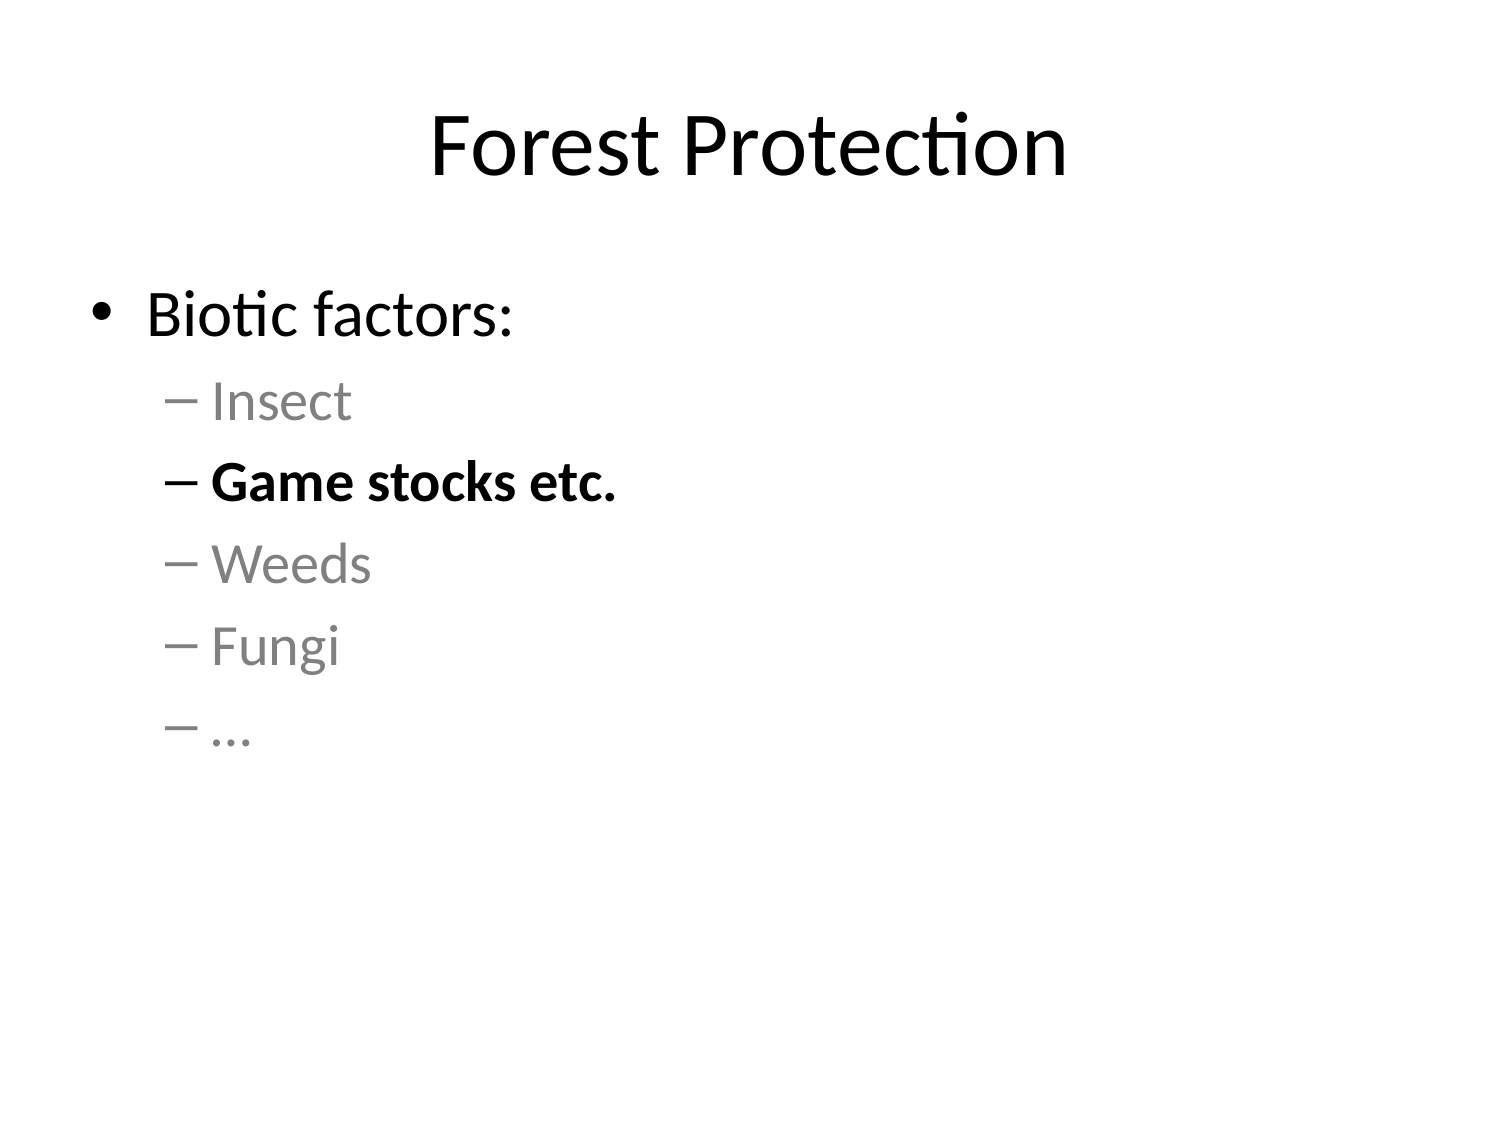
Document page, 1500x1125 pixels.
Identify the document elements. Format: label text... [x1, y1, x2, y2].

title Forest Protection [75, 45, 1425, 233]
list Biotic factors: Insect Game stocks etc. Weeds Fungi … [75, 262, 1425, 1005]
